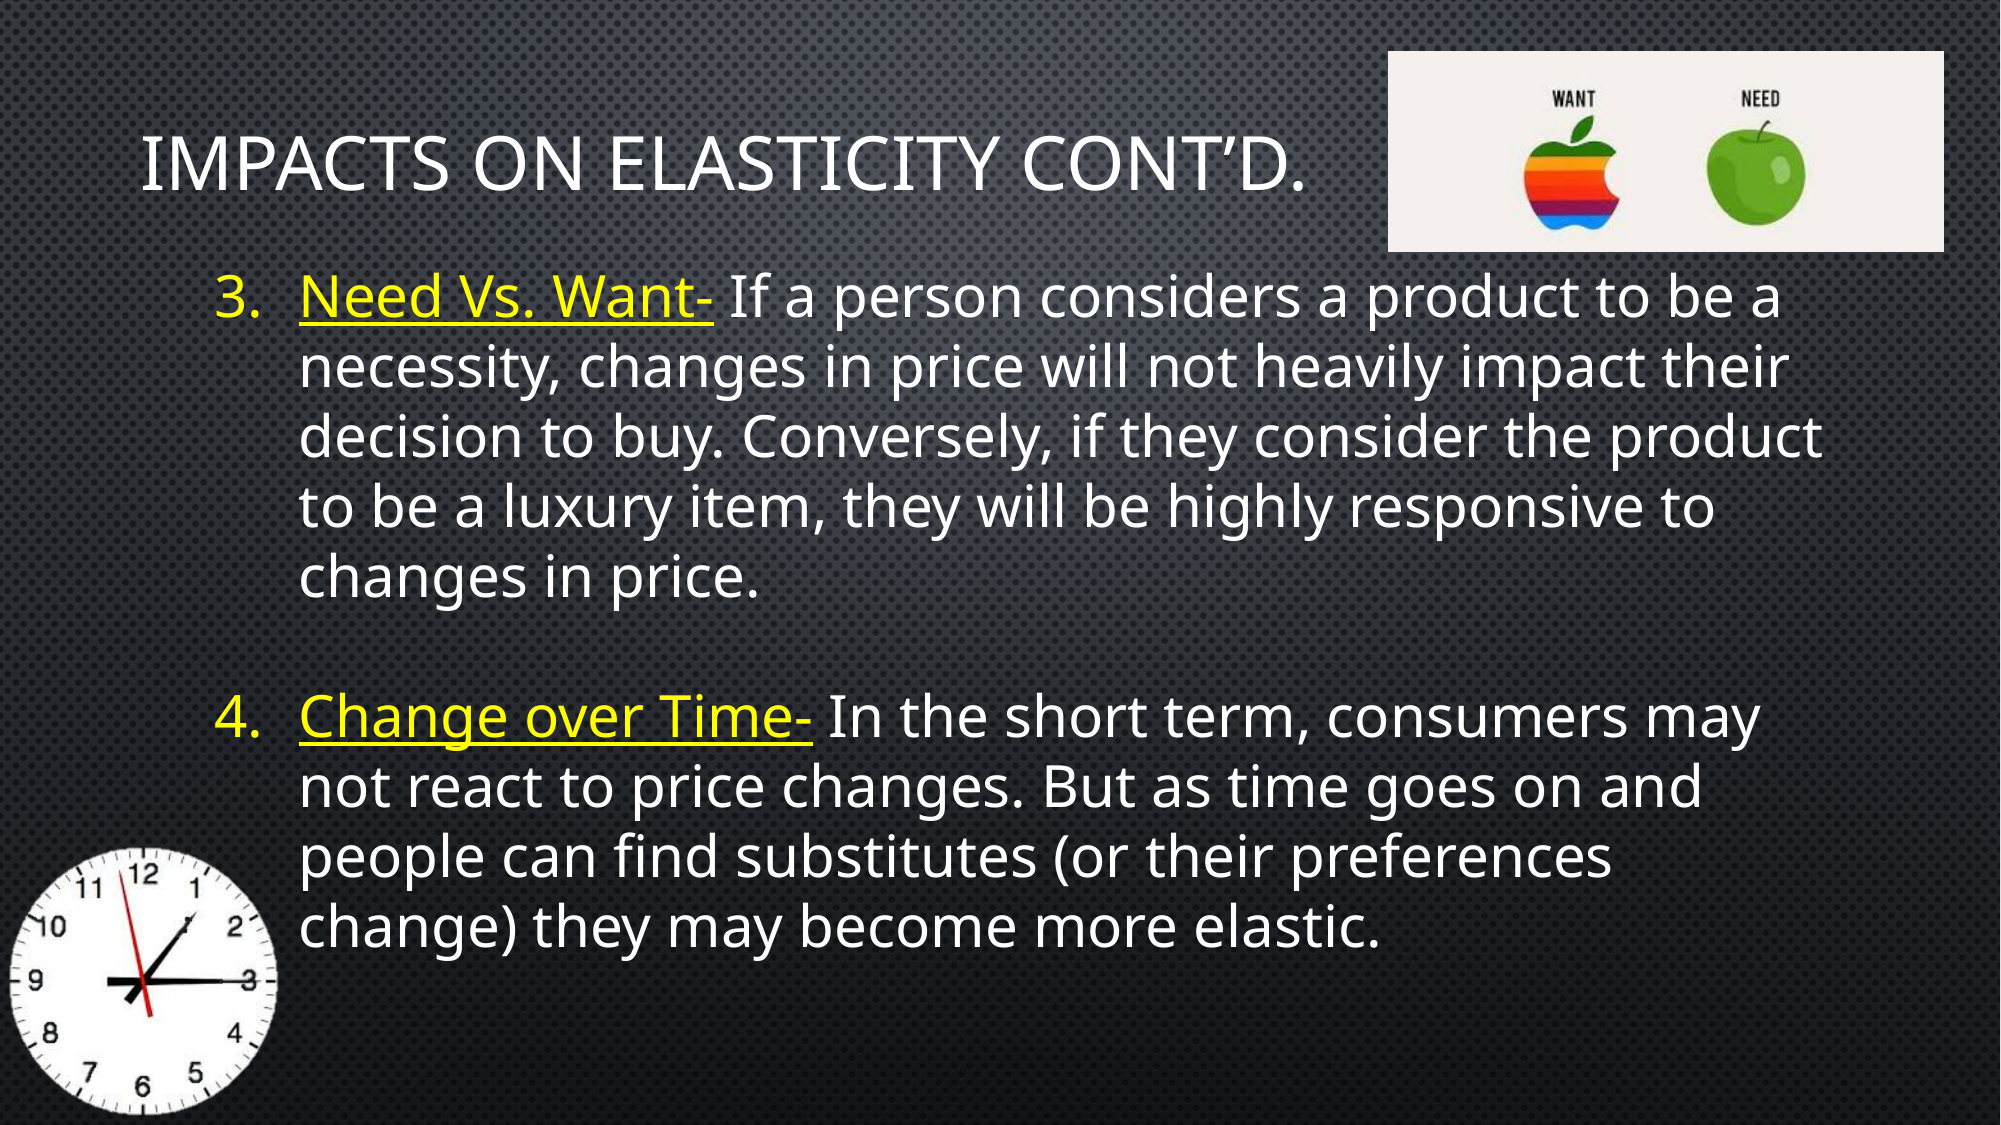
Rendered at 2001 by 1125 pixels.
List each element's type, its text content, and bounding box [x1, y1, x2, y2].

title Impacts on Elasticity Cont’d. [124, 69, 1388, 251]
picture [0, 838, 288, 1125]
picture [1388, 50, 1945, 252]
text_box Need Vs. Want- If a person considers a product to be a necessity, changes in price will not heavily impact their decision to buy. Conversely, if they consider the product to be a luxury item, they will be highly responsive to changes in price. Change over Time- In the short term, consumers may not react to price changes. But as time goes on and people can find substitutes (or their preferences change) they may become more elastic. [124, 251, 1851, 1037]
